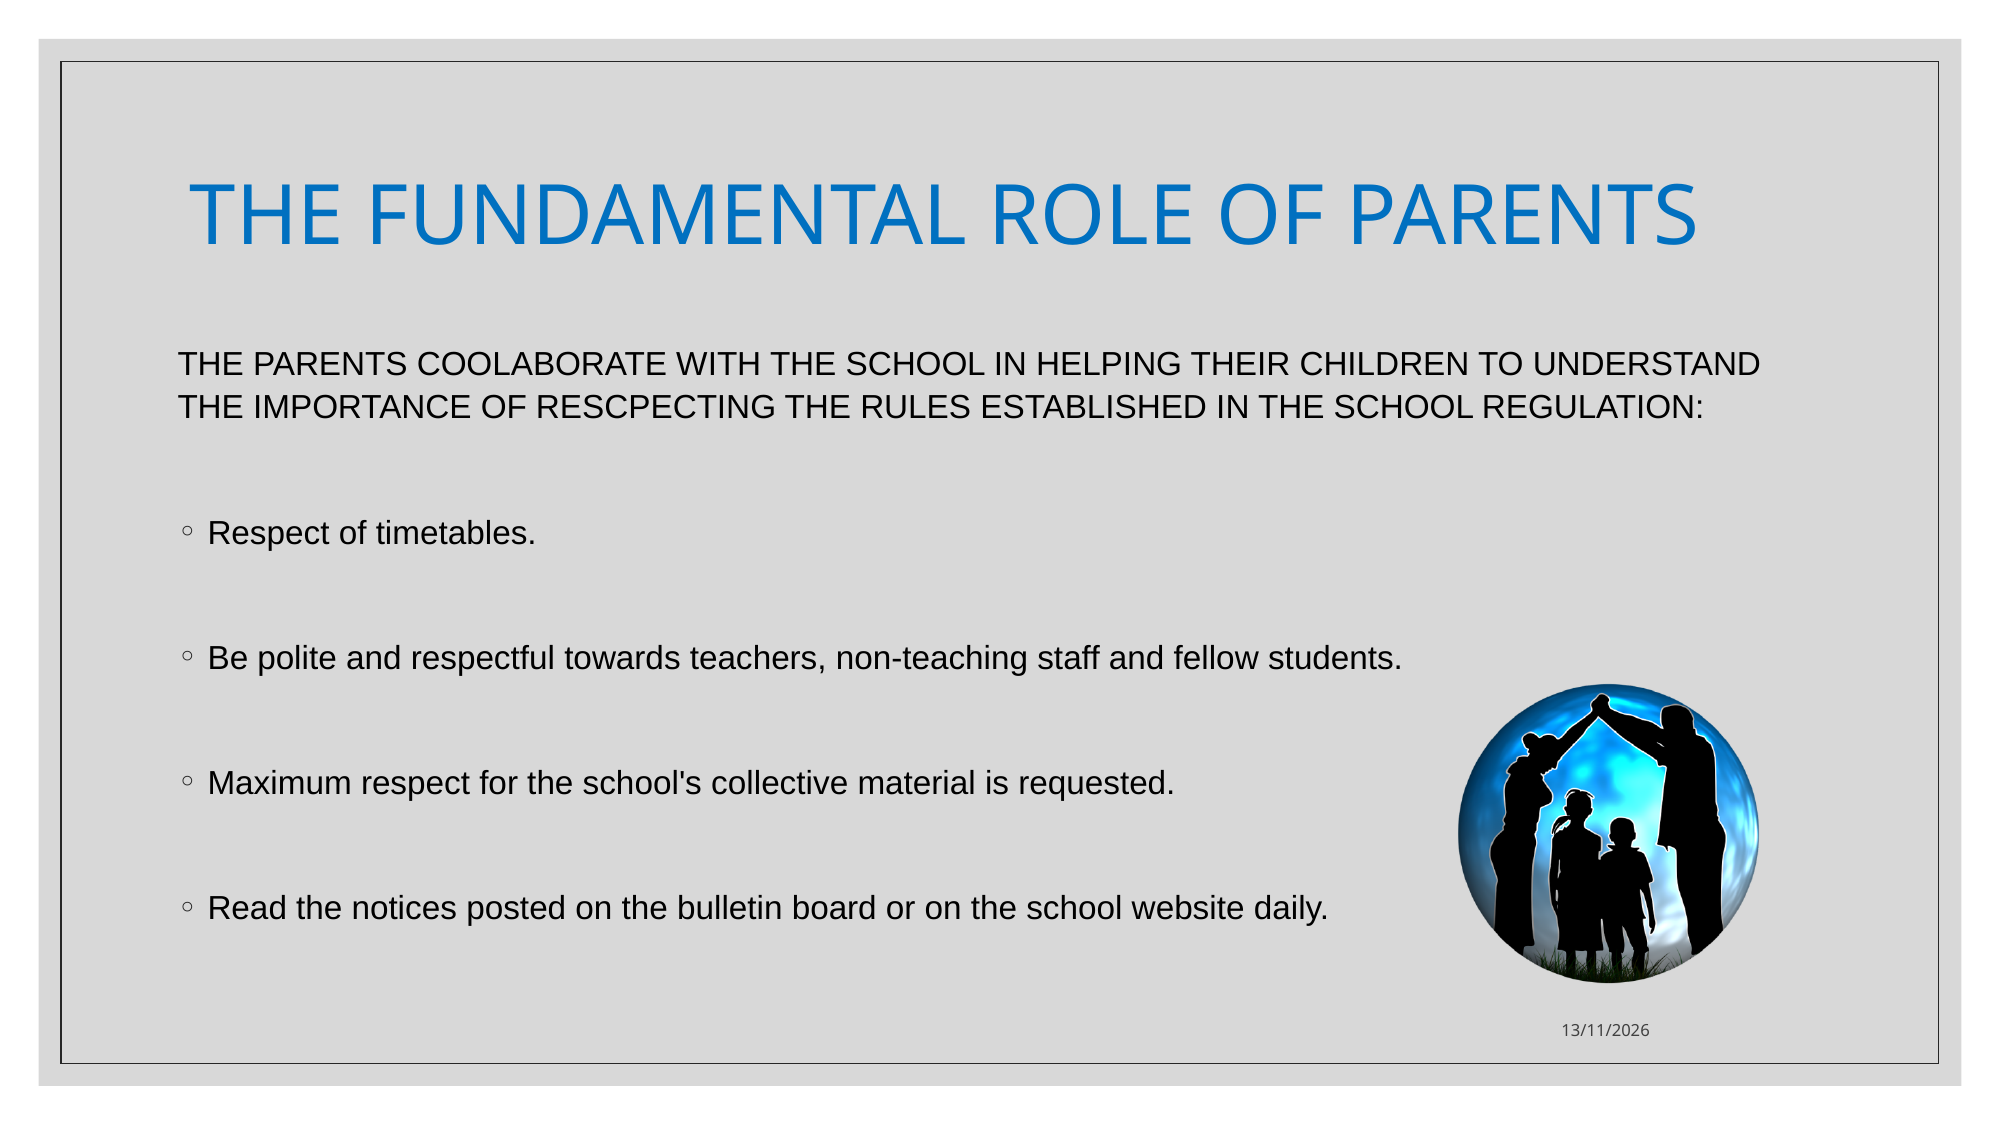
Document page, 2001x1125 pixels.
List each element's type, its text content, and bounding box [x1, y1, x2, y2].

list THE PARENTS COOLABORATE WITH THE SCHOOL IN HELPING THEIR CHILDREN TO UNDERSTAND THE IMPORTANCE OF RESCPECTING THE RULES ESTABLISHED IN THE SCHOOL REGULATION: Respect of timetables. Be polite and respectful towards teachers, non-teaching staff and fellow students. Maximum respect for the school's collective material is requested. Read the notices posted on the bulletin board or on the school website daily. [162, 330, 1813, 962]
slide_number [1190, 990, 1665, 1050]
picture [1452, 677, 1765, 990]
title THE FUNDAMENTAL ROLE OF PARENTS [174, 105, 1825, 331]
